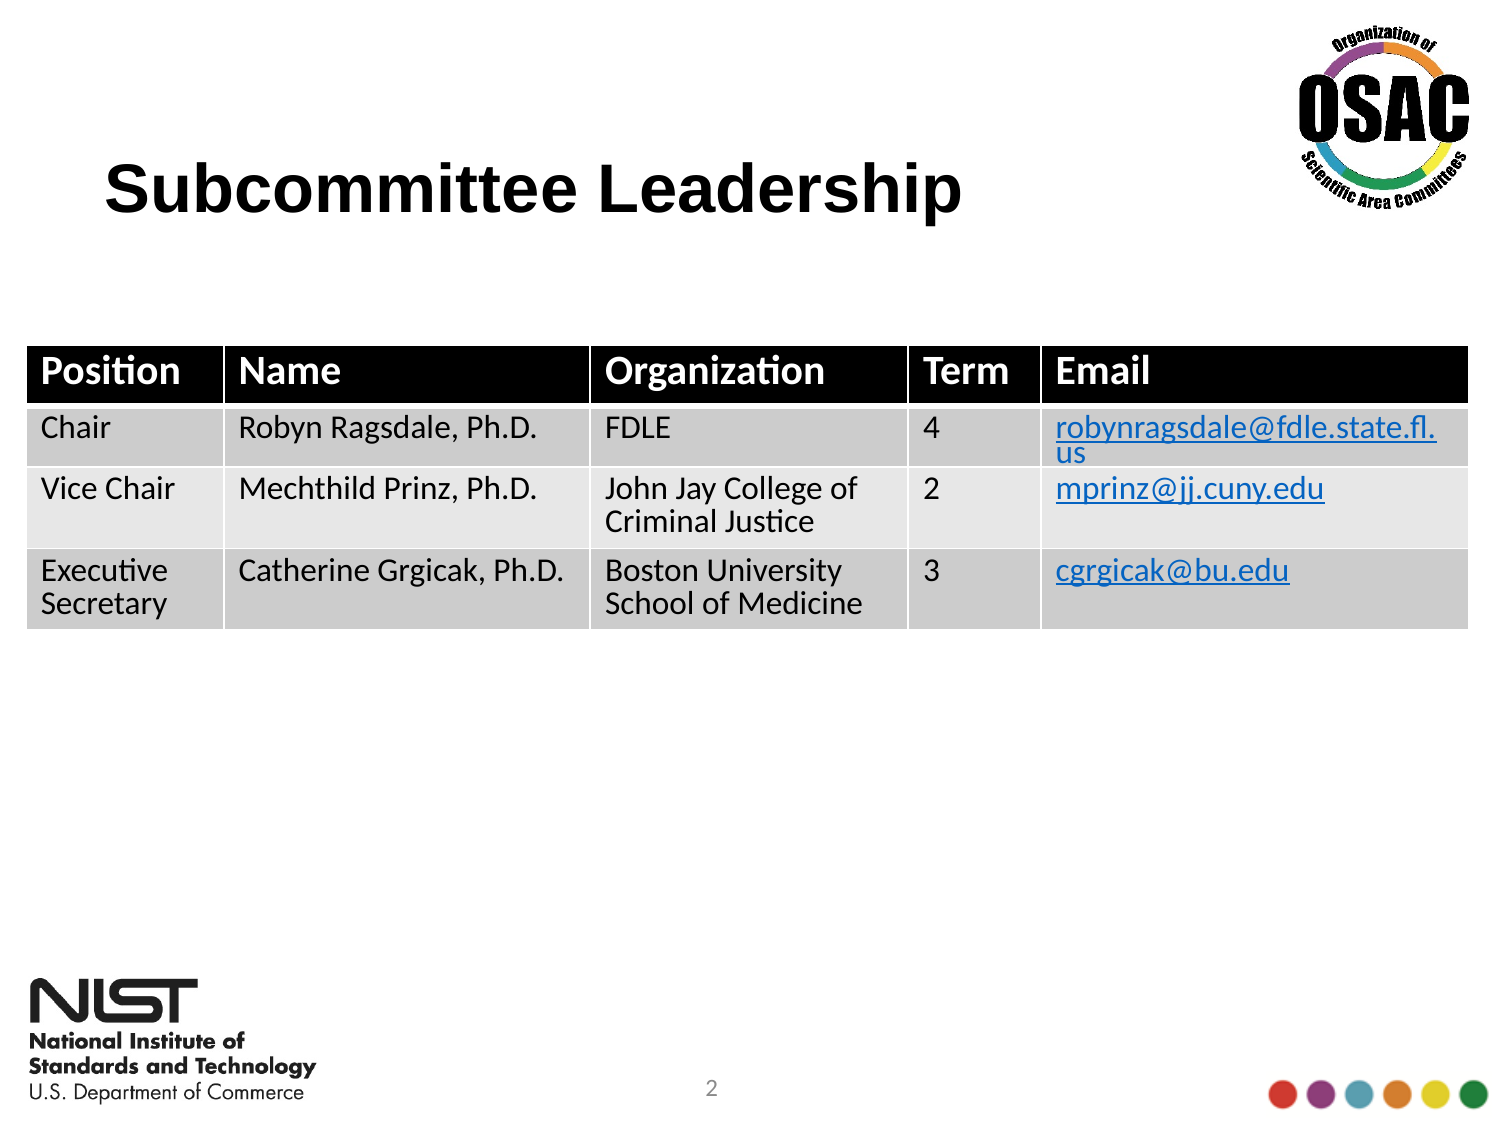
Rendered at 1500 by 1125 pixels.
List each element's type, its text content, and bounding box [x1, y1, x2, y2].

table_cell Catherine Grgicak, Ph.D. [225, 549, 589, 629]
table_header Organization [591, 346, 907, 403]
table_cell FDLE [591, 409, 907, 466]
table_header Term [909, 346, 1040, 403]
table_header Email [1042, 346, 1468, 403]
slide_number 2 [543, 1057, 881, 1117]
picture [1266, 1071, 1492, 1118]
table_cell 3 [909, 549, 1040, 629]
table_cell cgrgicak@bu.edu [1042, 549, 1468, 629]
table_cell robynragsdale@fdle.state.fl.us [1042, 409, 1468, 466]
table_cell 4 [909, 409, 1040, 466]
table_cell Robyn Ragsdale, Ph.D. [225, 409, 589, 466]
table_header Position [27, 346, 223, 403]
table_cell John Jay College of Criminal Justice [591, 468, 907, 548]
picture [1295, 23, 1472, 214]
table_cell mprinz@jj.cuny.edu [1042, 468, 1468, 548]
table_cell Vice Chair [27, 468, 223, 548]
table_cell Chair [27, 409, 223, 466]
picture [0, 964, 336, 1118]
title Subcommittee Leadership [89, 81, 1384, 300]
table_cell 2 [909, 468, 1040, 548]
table_cell Executive Secretary [27, 549, 223, 629]
table_cell Mechthild Prinz, Ph.D. [225, 468, 589, 548]
table_header Name [225, 346, 589, 403]
table_cell Boston University School of Medicine [591, 549, 907, 629]
